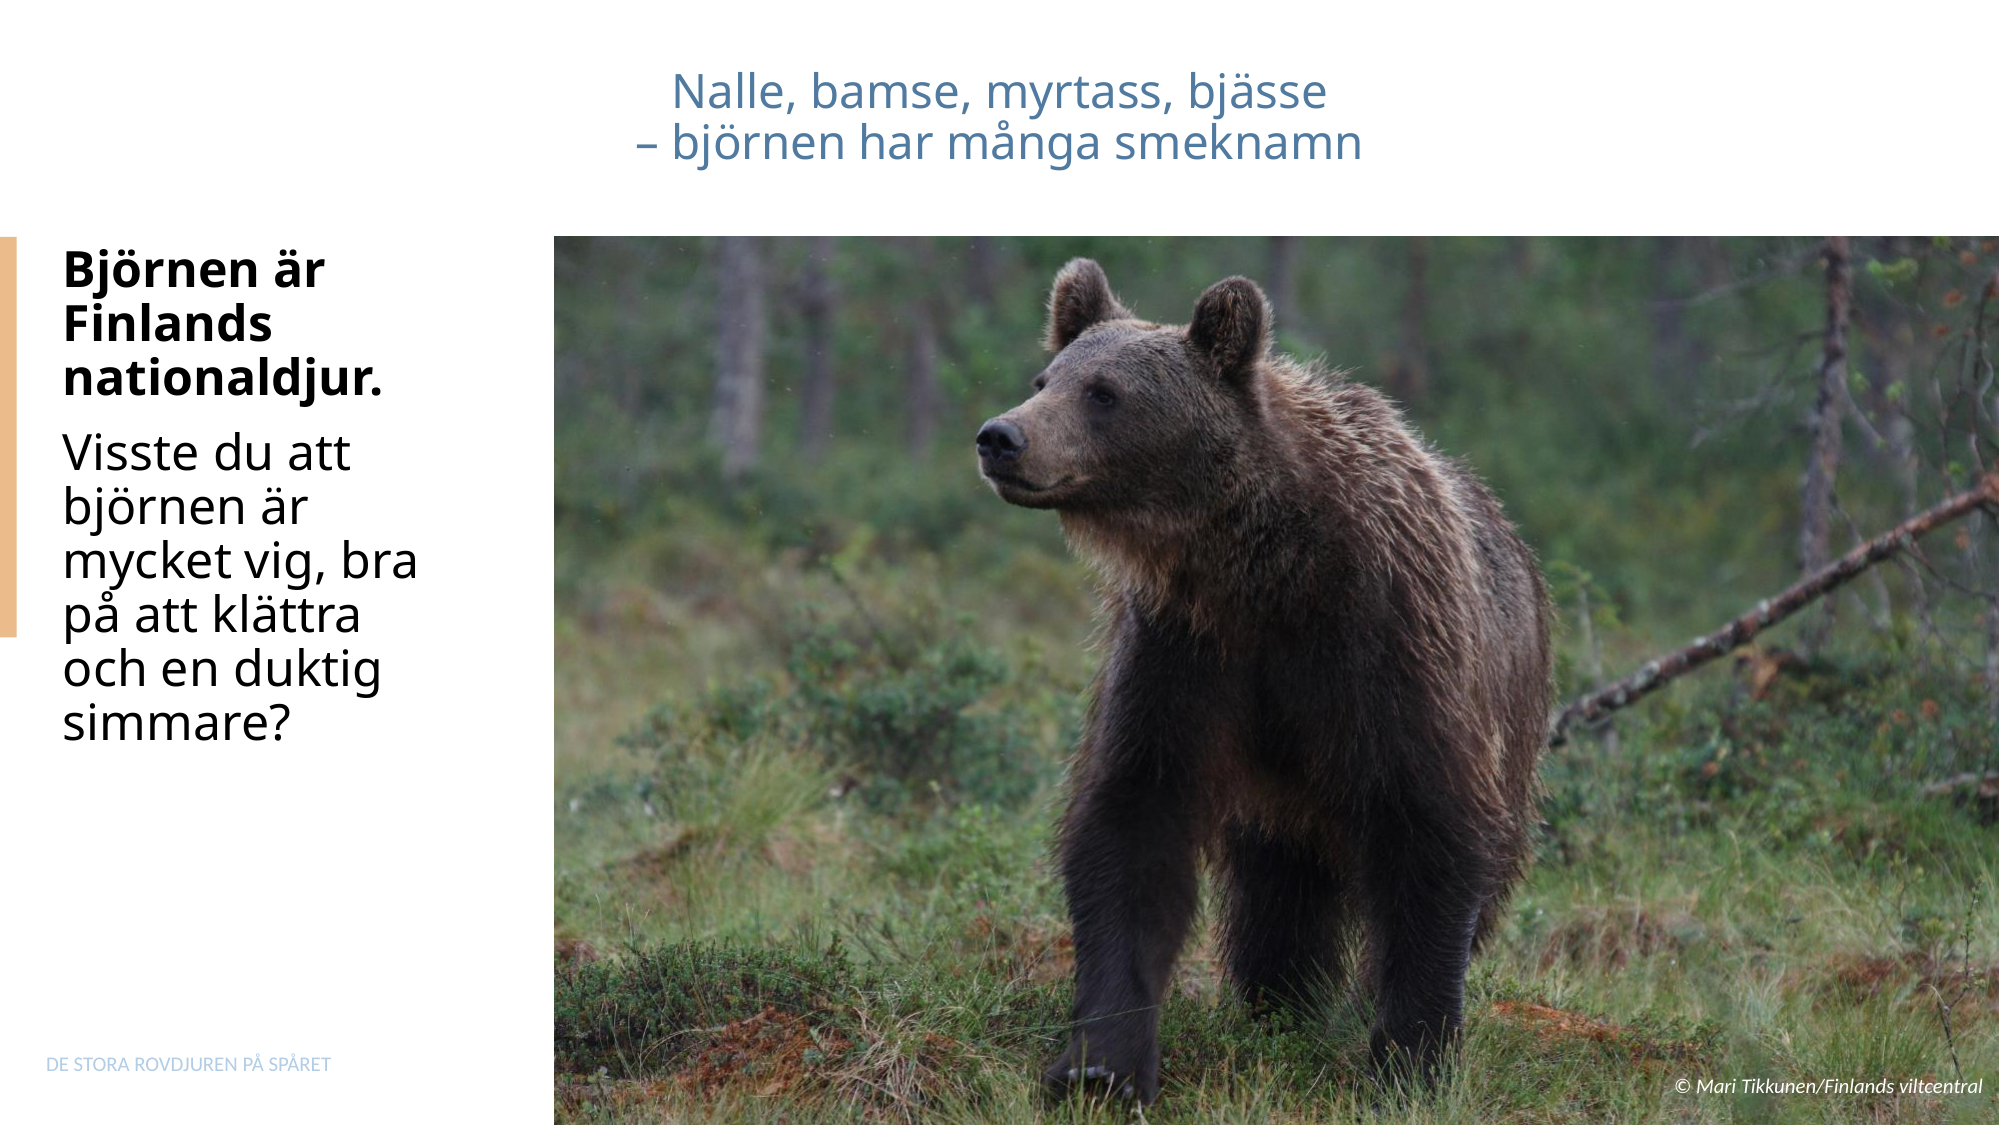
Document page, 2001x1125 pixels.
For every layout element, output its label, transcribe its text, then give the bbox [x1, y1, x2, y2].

footer DE STORA ROVDJUREN PÅ SPÅRET [31, 1042, 554, 1103]
list Björnen är Finlands nationaldjur. Visste du att björnen är mycket vig, bra på att klättra och en duktig simmare? [47, 236, 475, 1014]
picture [554, 236, 1999, 1125]
title Nalle, bamse, myrtass, bjässe – björnen har många smeknamn [0, 59, 2000, 179]
text_box [0, 236, 18, 638]
